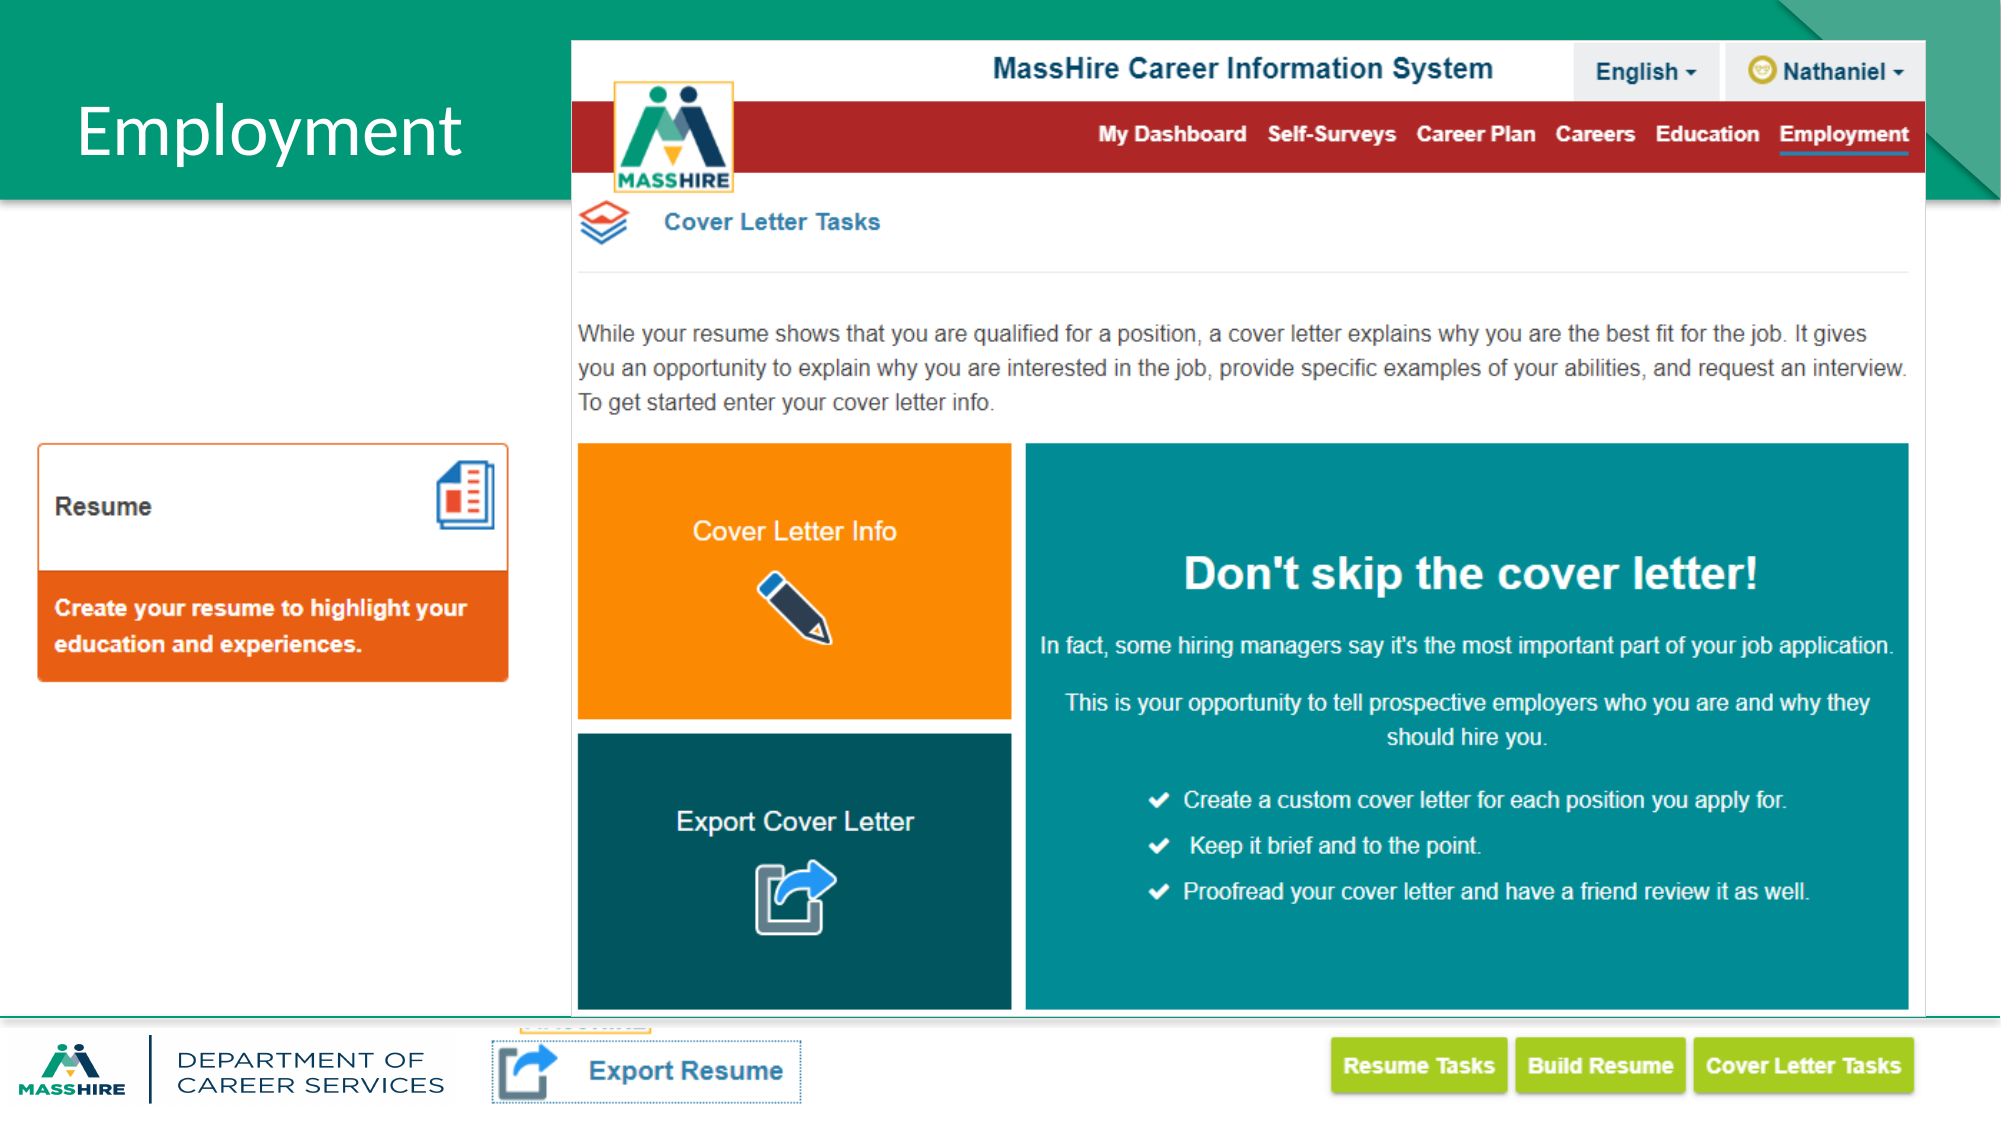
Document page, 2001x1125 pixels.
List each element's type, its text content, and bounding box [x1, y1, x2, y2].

picture [32, 434, 515, 687]
title Employment [5, 63, 534, 199]
picture [571, 40, 1926, 1018]
picture [8, 1031, 455, 1109]
picture [477, 1028, 1930, 1108]
